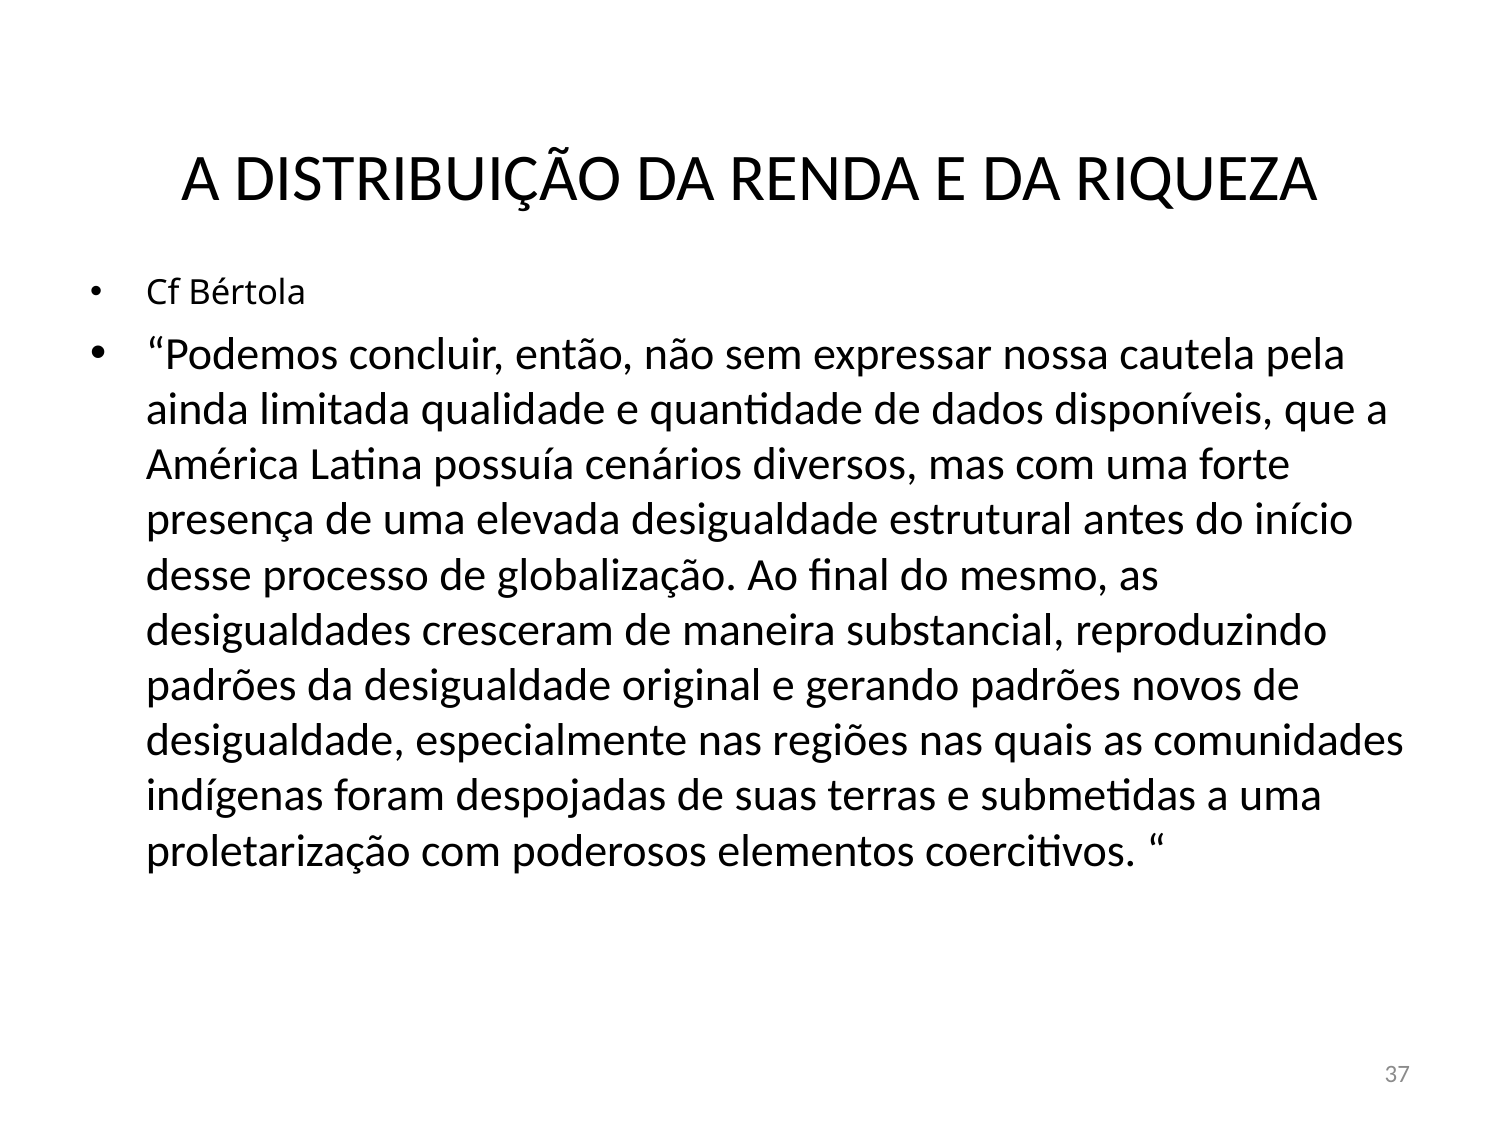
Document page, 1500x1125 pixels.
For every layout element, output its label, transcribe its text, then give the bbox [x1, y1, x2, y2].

list Cf Bértola “Podemos concluir, então, não sem expressar nossa cautela pela ainda limitada qualidade e quantidade de dados disponíveis, que a América Latina possuía cenários diversos, mas com uma forte presença de uma elevada desigualdade estrutural antes do início desse processo de globalização. Ao final do mesmo, as desigualdades cresceram de maneira substancial, reproduzindo padrões da desigualdade original e gerando padrões novos de desigualdade, especialmente nas regiões nas quais as comunidades indígenas foram despojadas de suas terras e submetidas a uma proletarização com poderosos elementos coercitivos. “ [75, 262, 1425, 1005]
title A DISTRIBUIÇÃO DA RENDA E DA RIQUEZA [75, 115, 1425, 232]
slide_number 37 [1074, 1042, 1425, 1103]
